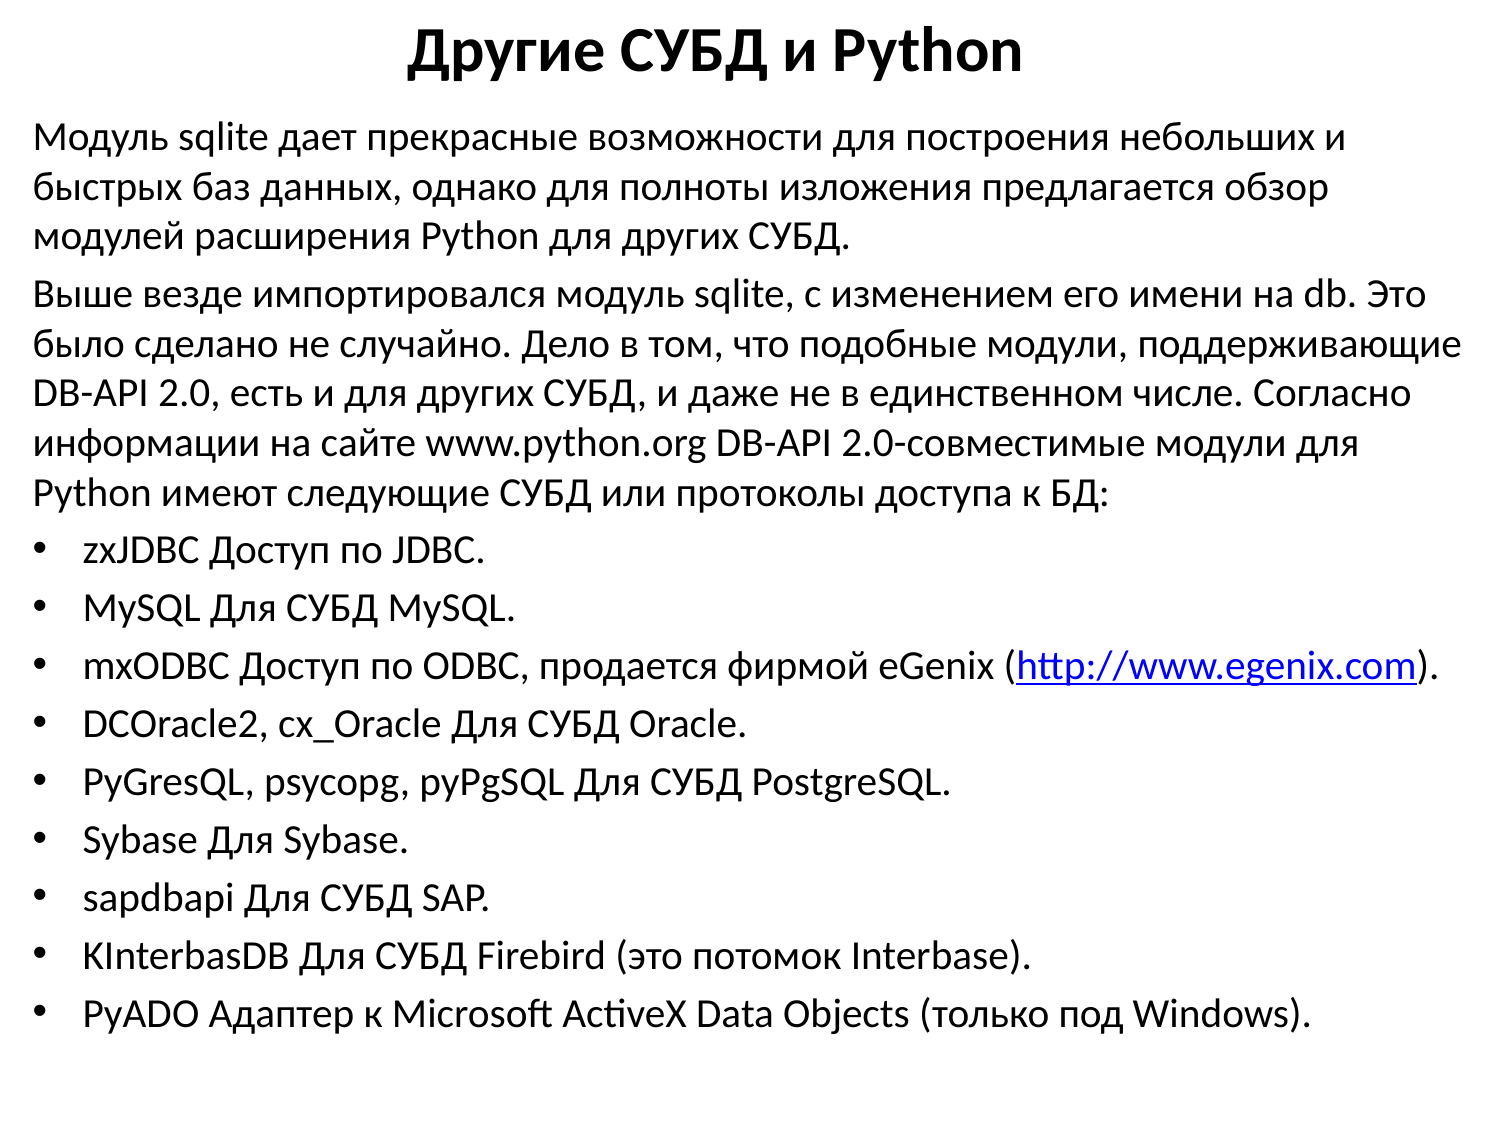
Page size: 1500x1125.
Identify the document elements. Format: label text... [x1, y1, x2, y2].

title Другие СУБД и Python [41, 0, 1392, 93]
list Модуль sqlite дает прекрасные возможности для построения небольших и быстрых баз данных, однако для полноты изложения предлагается обзор модулей расширения Python для других СУБД. Выше везде импортировался модуль sqlite, с изменением его имени на db. Это было сделано не случайно. Дело в том, что подобные модули, поддерживающие DB-API 2.0, есть и для других СУБД, и даже не в единственном числе. Согласно информации на сайте www.python.org DB-API 2.0-совместимые модули для Python имеют следующие СУБД или протоколы доступа к БД: zxJDBC Доступ по JDBC. MySQL Для СУБД MySQL. mxODBC Доступ по ODBC, продается фирмой eGenix (http://www.egenix.com). DCOracle2, cx_Oracle Для СУБД Oracle. PyGresQL, psycopg, pyPgSQL Для СУБД PostgreSQL. Sybase Для Sybase. sapdbapi Для СУБД SAP. KInterbasDB Для СУБД Firebird (это потомок Interbase). PyADO Адаптер к Microsoft ActiveX Data Objects (только под Windows). [17, 101, 1483, 1106]
